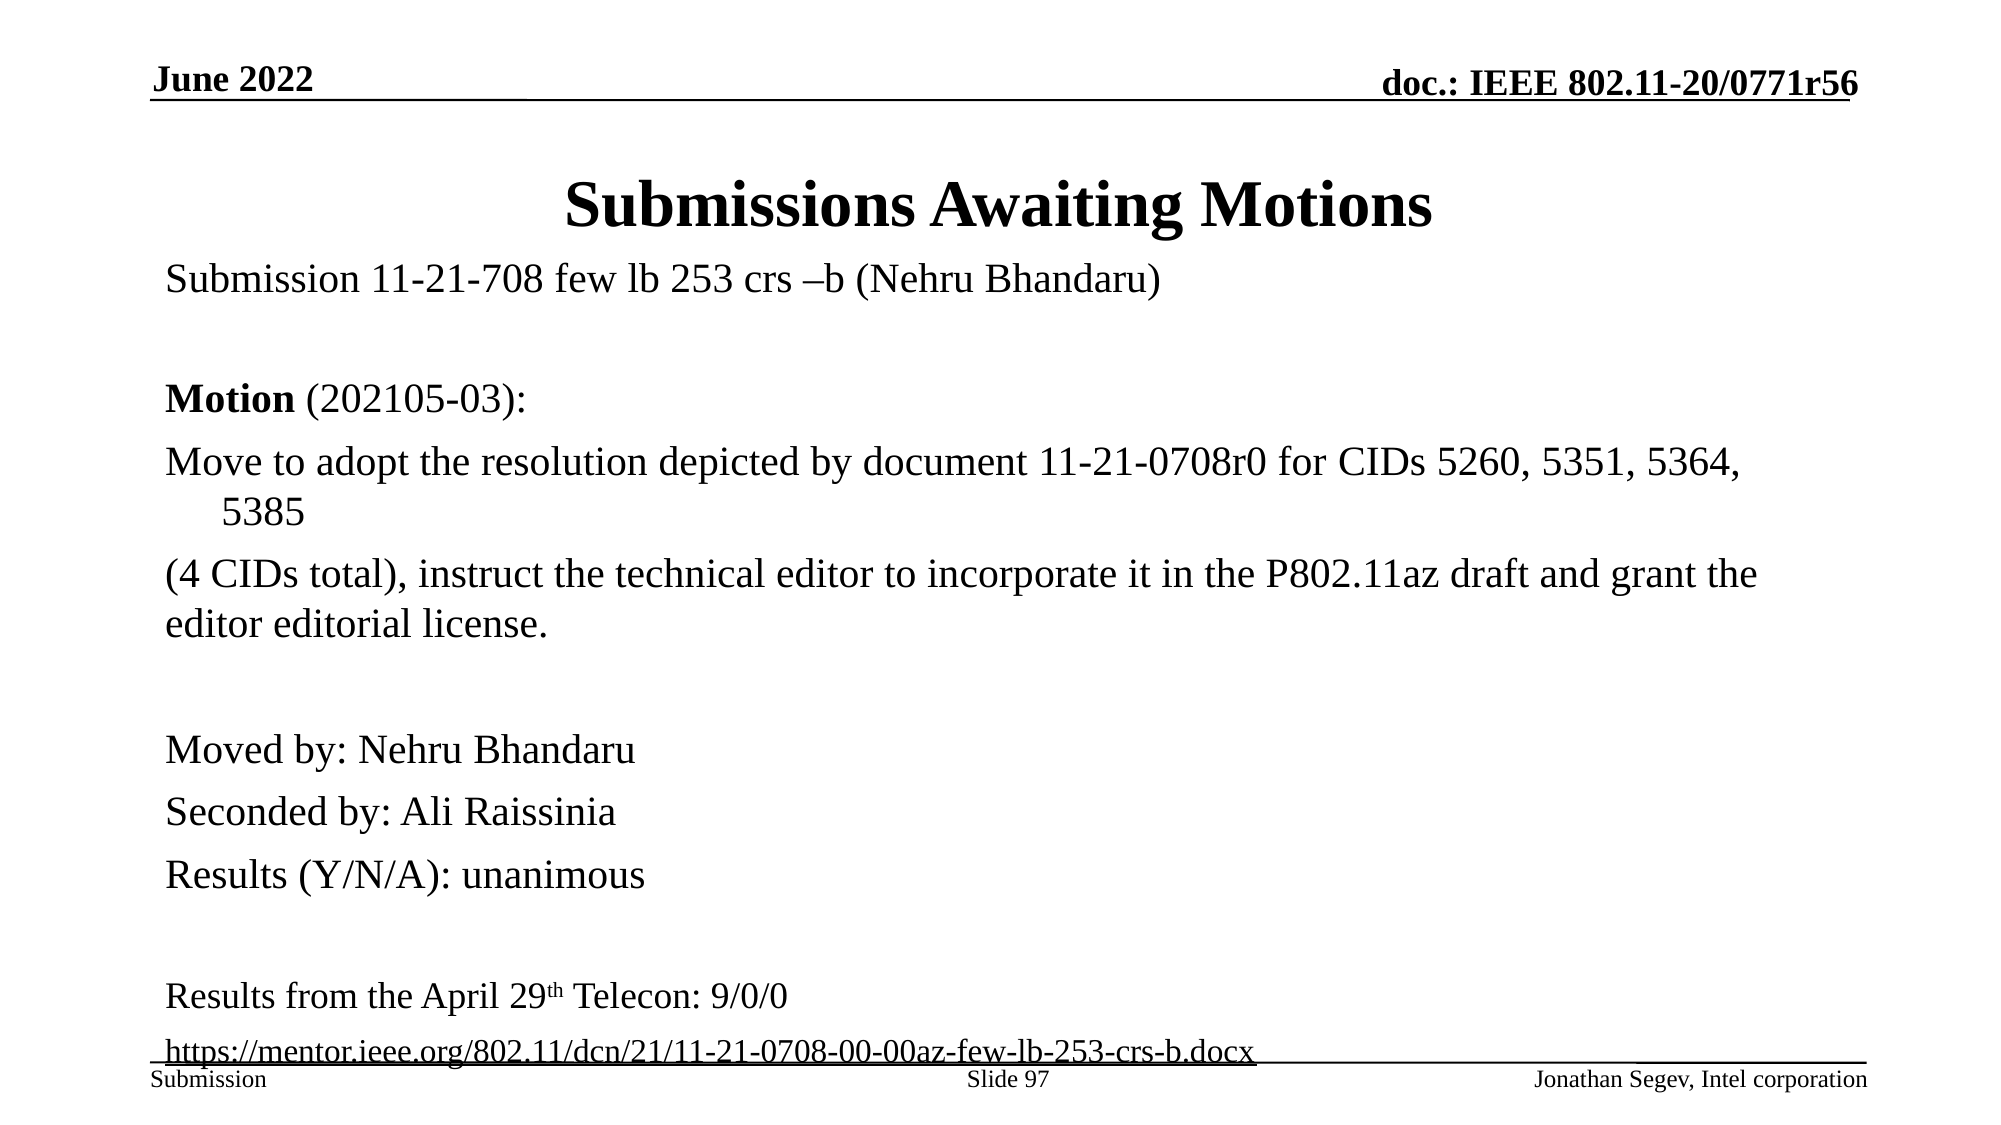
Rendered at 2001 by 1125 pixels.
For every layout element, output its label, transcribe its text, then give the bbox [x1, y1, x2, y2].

slide_number Slide 97 [950, 1061, 1067, 1123]
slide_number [152, 54, 563, 100]
title Submissions Awaiting Motions [149, 112, 1850, 243]
list Submission 11-21-708 few lb 253 crs –b (Nehru Bhandaru) Motion (202105-03): Move to adopt the resolution depicted by document 11-21-0708r0 for CIDs 5260, 5351, 5364, 5385 (4 CIDs total), instruct the technical editor to incorporate it in the P802.11az draft and grant the editor editorial license. Moved by: Nehru Bhandaru Seconded by: Ali Raissinia Results (Y/N/A): unanimous Results from the April 29th Telecon: 9/0/0 https://mentor.ieee.org/802.11/dcn/21/11-21-0708-00-00az-few-lb-253-crs-b.docx [149, 243, 1850, 1000]
footer Jonathan Segev, Intel corporation [1171, 1061, 1869, 1093]
